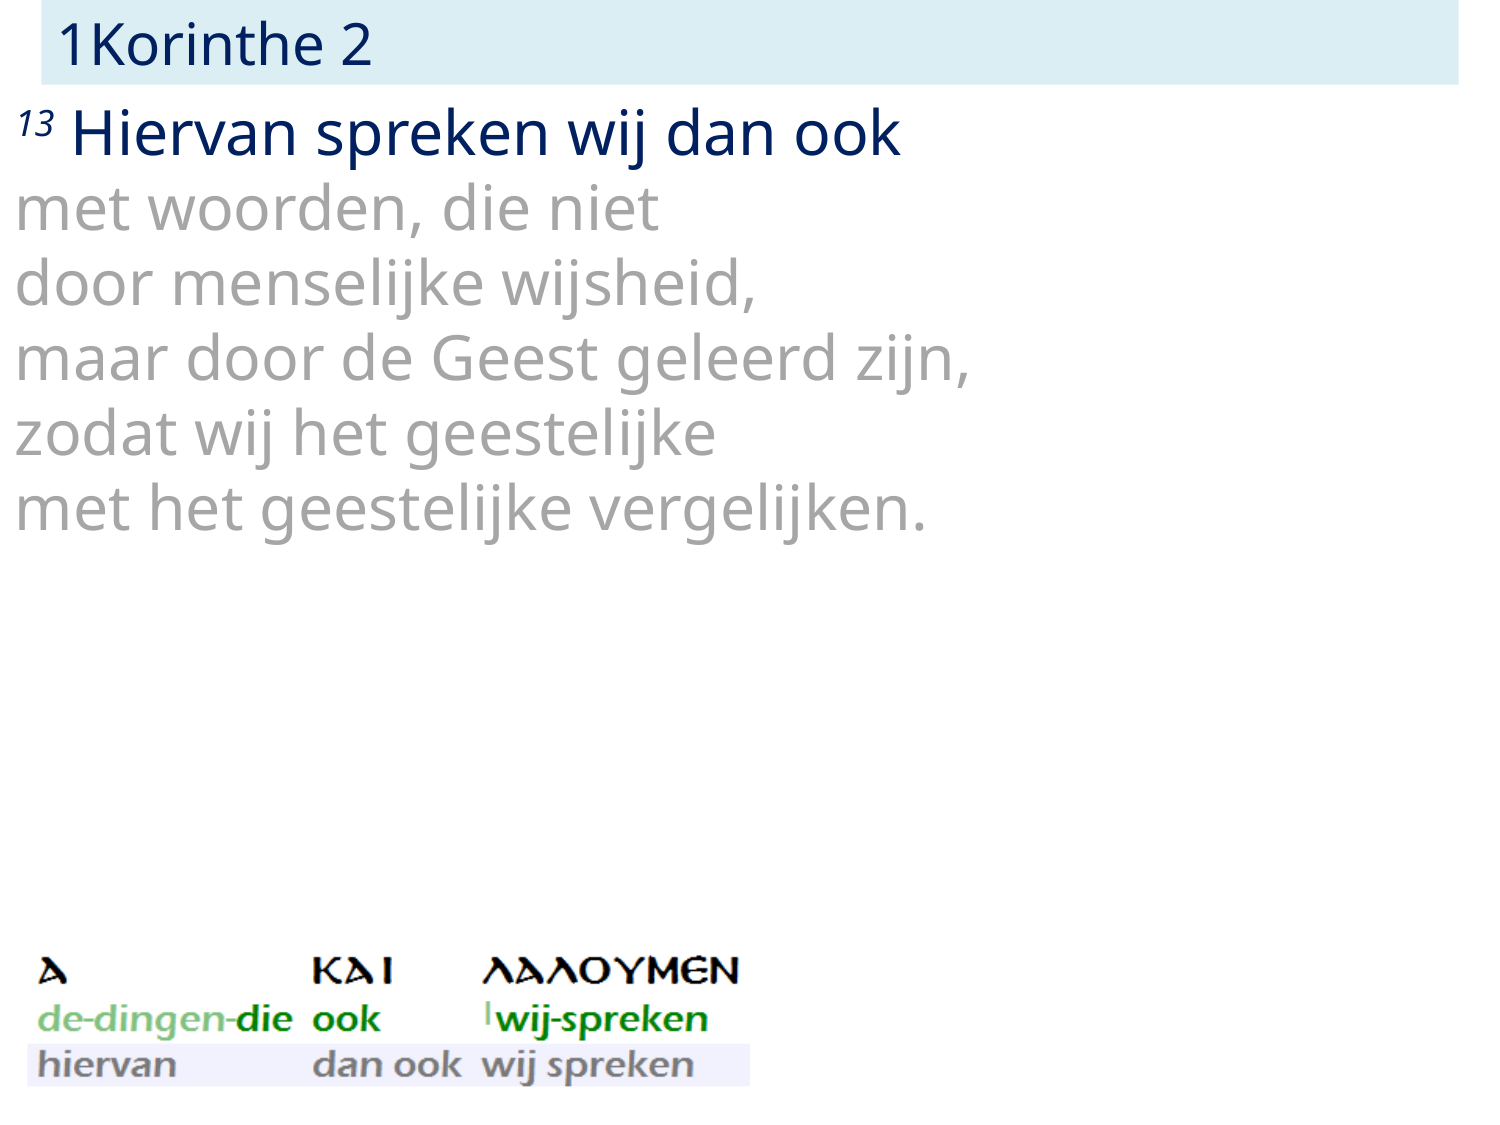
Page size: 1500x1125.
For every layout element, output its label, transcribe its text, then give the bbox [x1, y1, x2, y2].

text_box 1Korinthe 2 [41, 0, 1459, 85]
picture [23, 940, 751, 1096]
text_box 13 Hiervan spreken wij dan ook met woorden, die niet door menselijke wijsheid, maar door de Geest geleerd zijn, zodat wij het geestelijke met het geestelijke vergelijken. [0, 85, 1500, 551]
